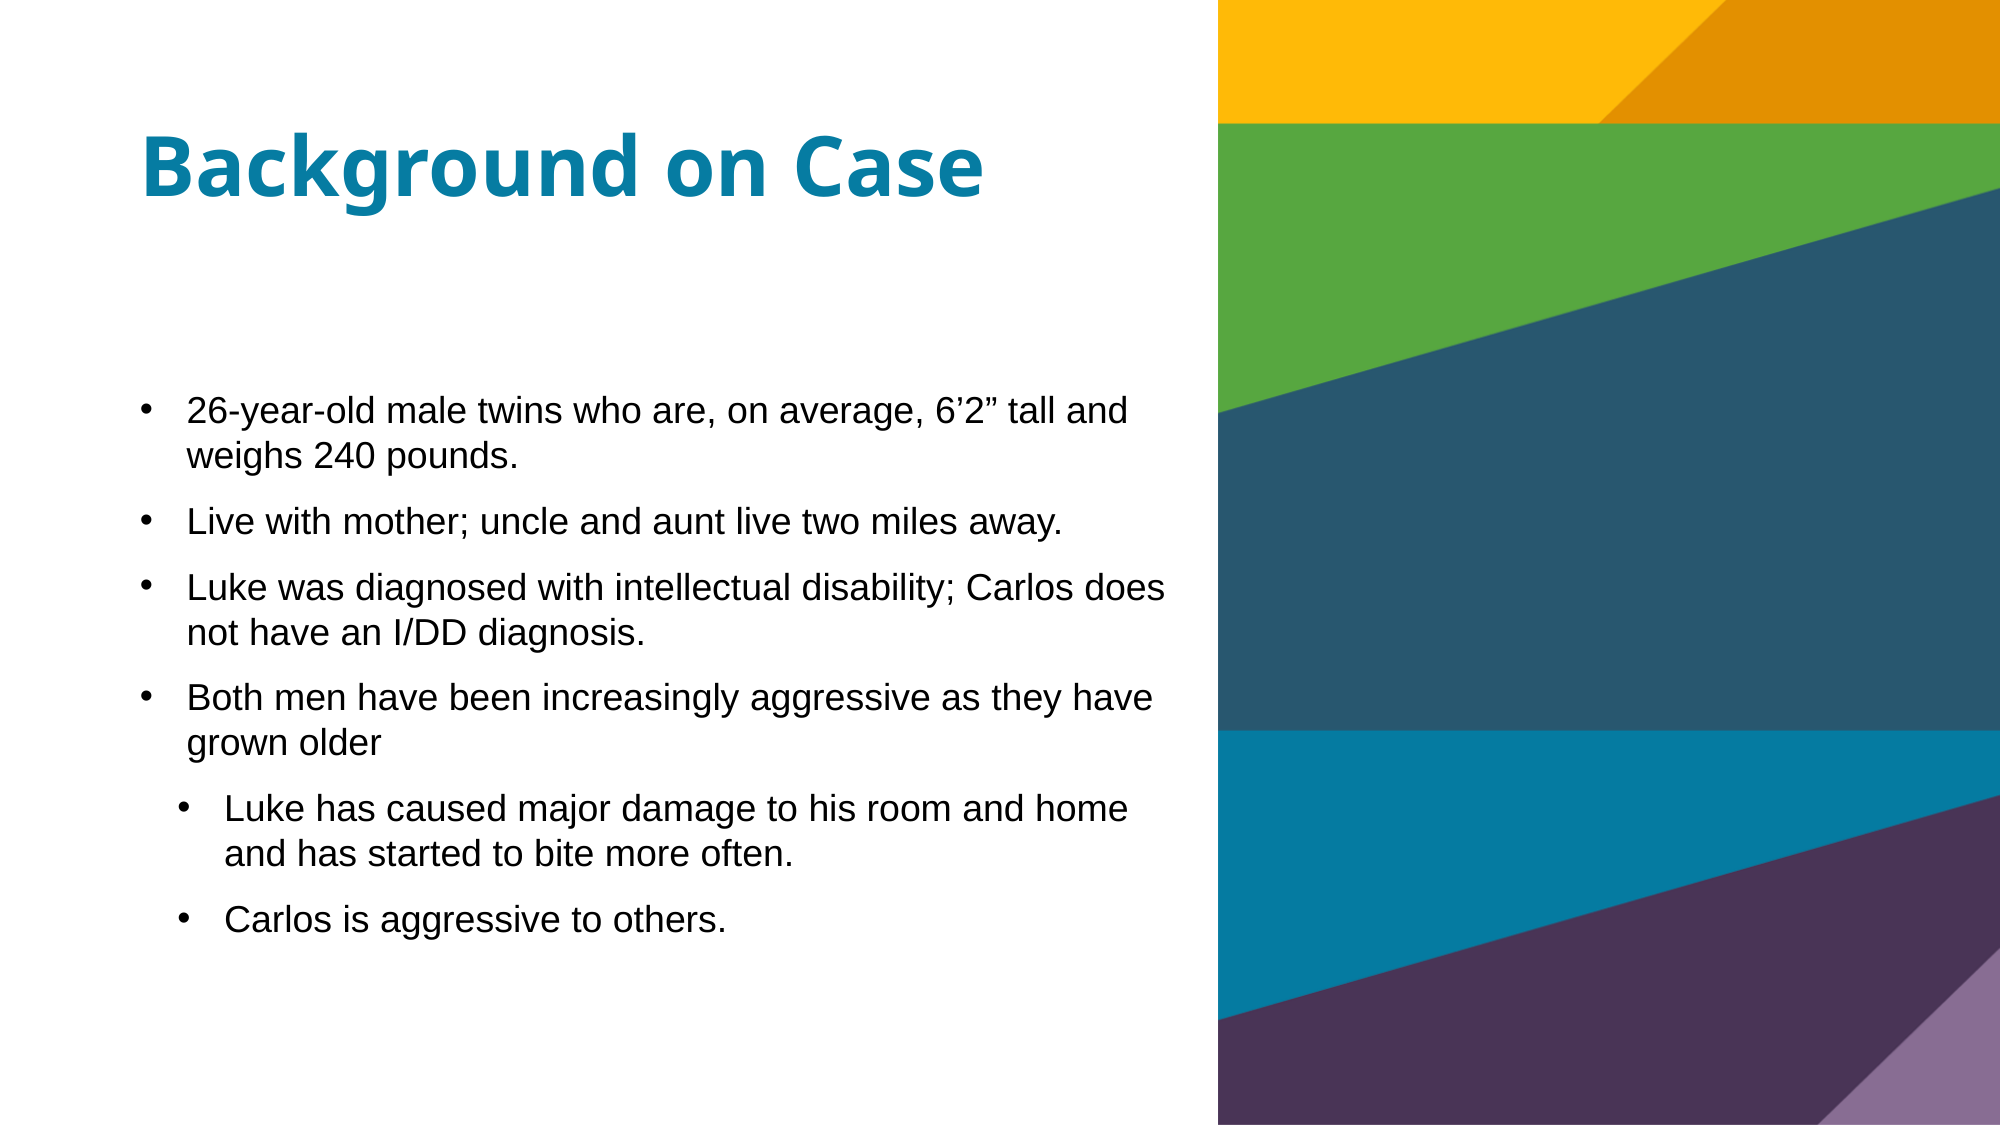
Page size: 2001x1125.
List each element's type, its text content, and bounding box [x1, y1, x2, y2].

list 26-year-old male twins who are, on average, 6’2” tall and weighs 240 pounds. Live with mother; uncle and aunt live two miles away. Luke was diagnosed with intellectual disability; Carlos does not have an I/DD diagnosis. Both men have been increasingly aggressive as they have grown older Luke has caused major damage to his room and home and has started to bite more often. Carlos is aggressive to others. [125, 312, 1188, 850]
picture [1218, 796, 2000, 1125]
title Background on Case [125, 117, 1188, 312]
picture [1218, 0, 2000, 730]
